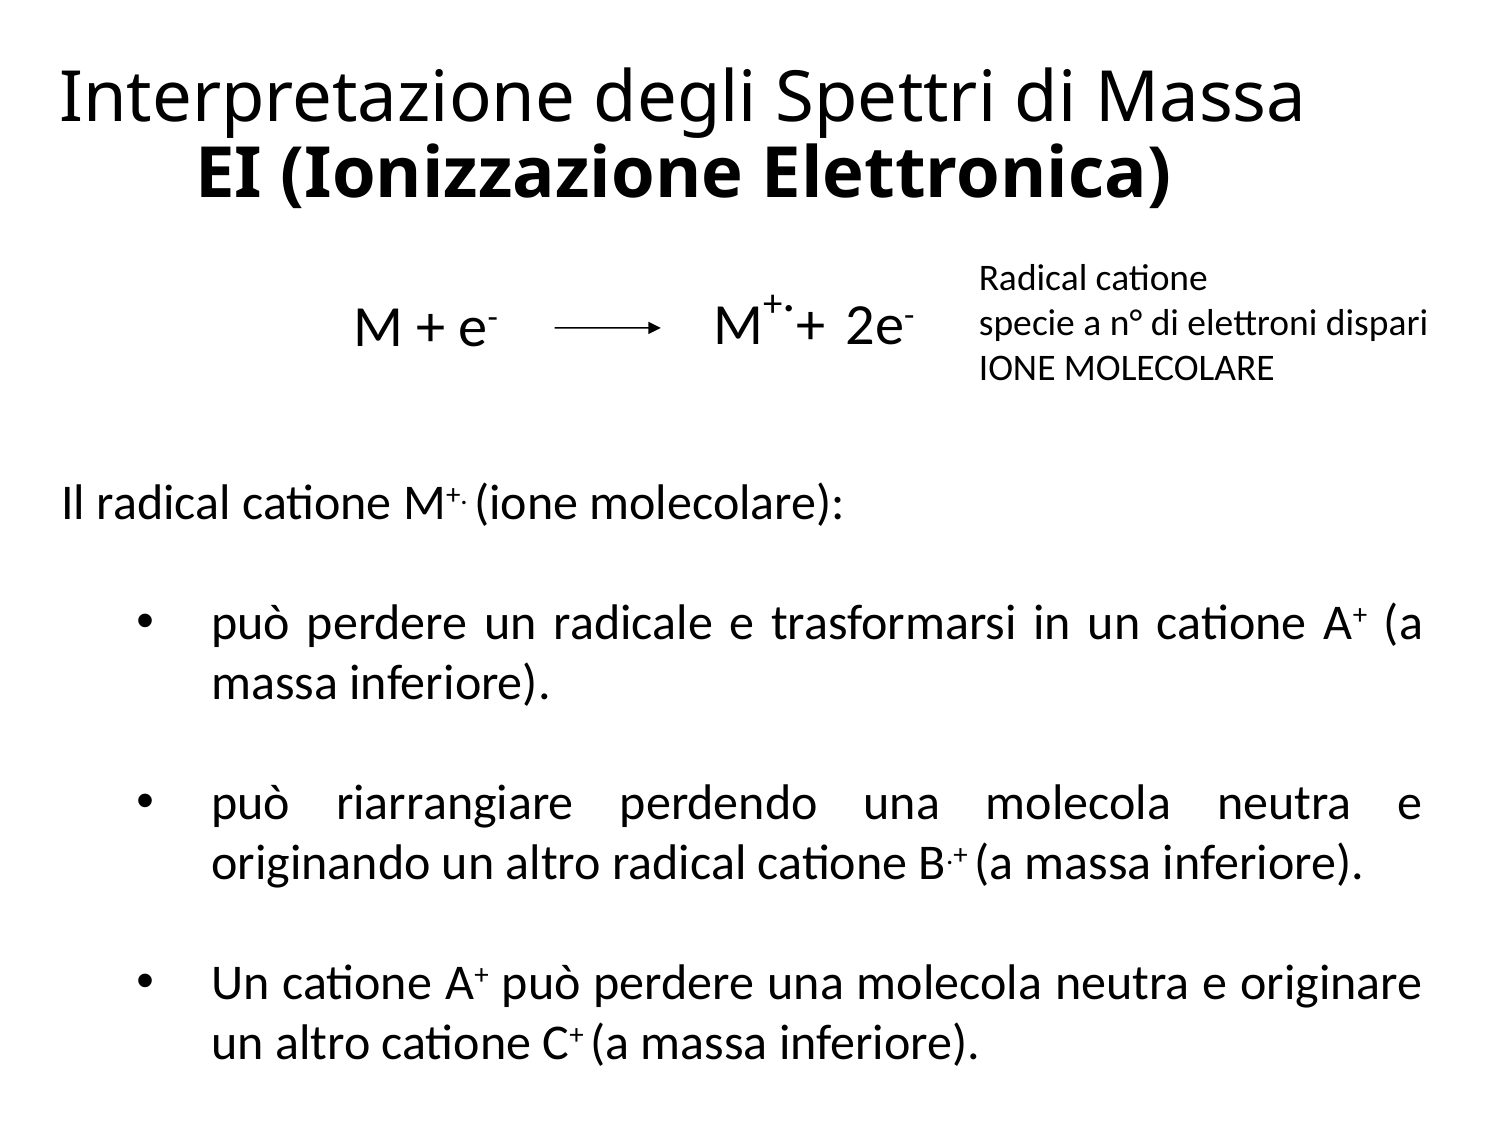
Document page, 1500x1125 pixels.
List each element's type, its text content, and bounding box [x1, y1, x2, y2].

title Interpretazione degli Spettri di Massa EI (Ionizzazione Elettronica) [36, 27, 1331, 246]
text_box Il radical catione M+. (ione molecolare): può perdere un radicale e trasformarsi in un catione A+ (a massa inferiore). può riarrangiare perdendo una molecola neutra e originando un altro radical catione B.+ (a massa inferiore). Un catione A+ può perdere una molecola neutra e originare un altro catione C+ (a massa inferiore). [46, 462, 1438, 1125]
text_box M+.+ 2e- [698, 245, 930, 370]
text_box Radical catione specie a n° di elettroni dispari IONE MOLECOLARE [964, 245, 1444, 395]
text_box M + e- [338, 280, 513, 366]
text_box [554, 321, 661, 335]
